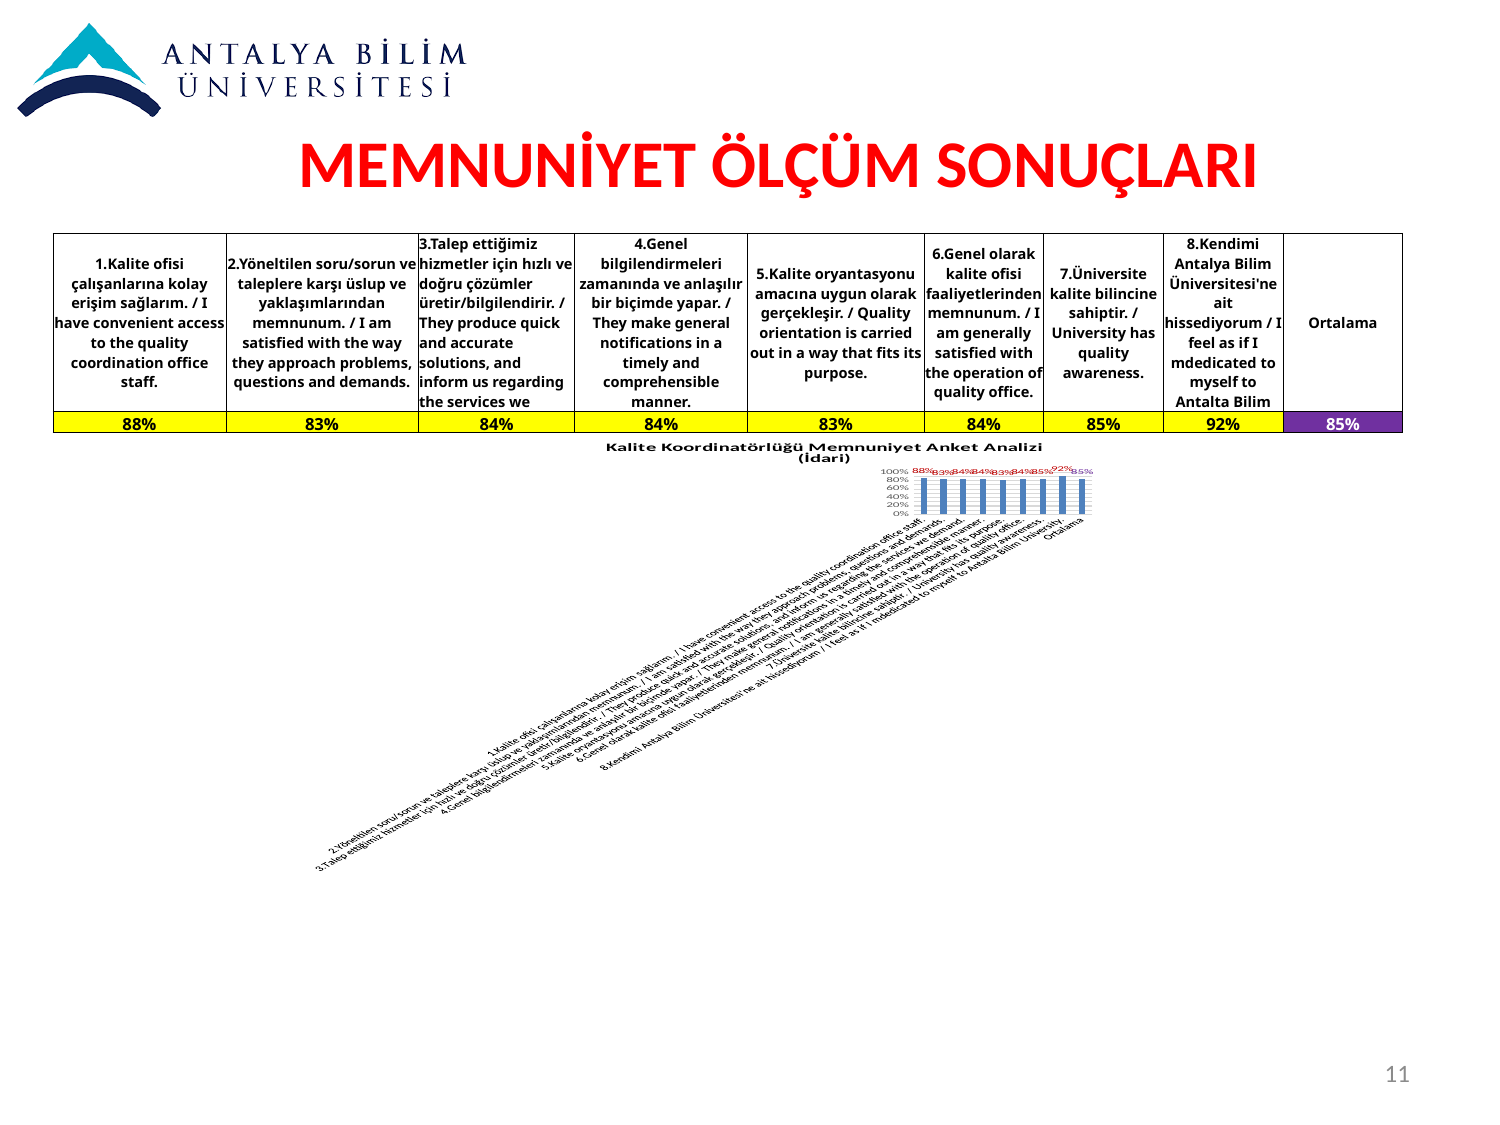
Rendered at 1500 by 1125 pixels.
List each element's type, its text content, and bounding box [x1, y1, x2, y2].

table_header 5.Kalite oryantasyonu amacına uygun olarak gerçekleşir. / Quality orientation is carried out in a way that fits its purpose. [748, 234, 924, 411]
table_cell 83% [227, 412, 418, 432]
table_header Ortalama [1284, 234, 1402, 411]
table_header 2.Yöneltilen soru/sorun ve taleplere karşı üslup ve yaklaşımlarından memnunum. / I am satisfied with the way they approach problems, questions and demands. [227, 234, 418, 411]
table_cell 83% [748, 412, 924, 431]
slide_number 11 [1074, 1042, 1425, 1103]
table_cell 84% [575, 412, 747, 431]
chart [312, 432, 1104, 874]
table_header 1.Kalite ofisi çalışanlarına kolay erişim sağlarım. / I have convenient access to the quality coordination office staff. [54, 234, 226, 411]
picture [17, 21, 467, 117]
table_cell 84% [925, 412, 1043, 431]
table_cell 85% [1284, 412, 1402, 432]
table_header 3.Talep ettiğimiz hizmetler için hızlı ve doğru çözümler üretir/bilgilendirir. / They produce quick and accurate solutions, and inform us regarding the services we demand. [419, 234, 574, 411]
table_header 4.Genel bilgilendirmeleri zamanında ve anlaşılır bir biçimde yapar. / They make general notifications in a timely and comprehensible manner. [575, 234, 747, 411]
table_header 8.Kendimi Antalya Bilim Üniversitesi'ne ait hissediyorum / I feel as if I mdedicated to myself to Antalta Bilim University. [1164, 234, 1283, 411]
table_header 7.Üniversite kalite bilincine sahiptir. / University has quality awareness. [1044, 234, 1163, 411]
table_header 6.Genel olarak kalite ofisi faaliyetlerinden memnunum. / I am generally satisfied with the operation of quality office. [925, 234, 1043, 411]
table_cell 85% [1044, 412, 1163, 432]
text_box MEMNUNİYET ÖLÇÜM SONUÇLARI [112, 113, 1447, 209]
table_cell 88% [54, 412, 226, 432]
table_cell 92% [1164, 412, 1283, 432]
table_cell 84% [419, 412, 574, 431]
